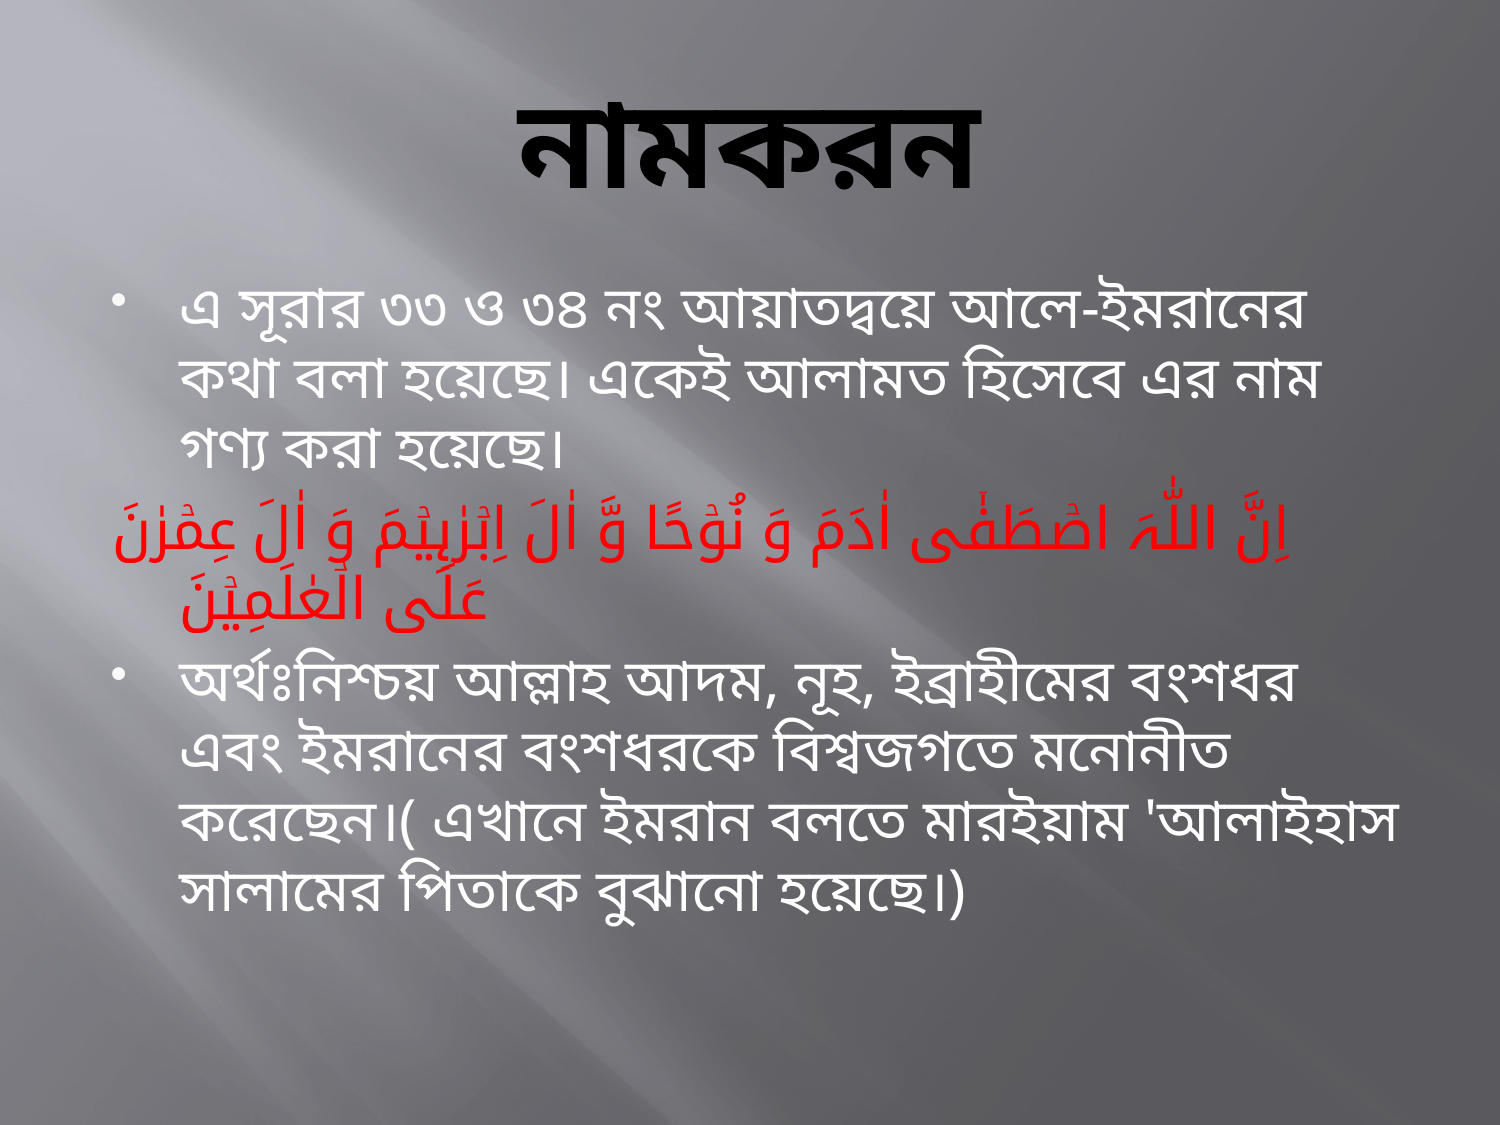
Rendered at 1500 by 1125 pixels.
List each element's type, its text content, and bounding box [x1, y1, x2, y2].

list এ সূরার ৩৩ ও ৩৪ নং আয়াতদ্বয়ে আলে-ইমরানের কথা বলা হয়েছে। একেই আলামত হিসেবে এর নাম গণ্য করা হয়েছে। اِنَّ اللّٰہَ اصۡطَفٰۤی اٰدَمَ وَ نُوۡحًا وَّ اٰلَ اِبۡرٰہِیۡمَ وَ اٰلَ عِمۡرٰنَ عَلَی الۡعٰلَمِیۡنَ অর্থঃনিশ্চয় আল্লাহ আদম, নূহ, ইব্রাহীমের বংশধর এবং ইমরানের বংশধরকে বিশ্বজগতে মনোনীত করেছেন।( এখানে ইমরান বলতে মারইয়াম 'আলাইহাস সালামের পিতাকে বুঝানো হয়েছে।) [75, 262, 1425, 1035]
title নামকরন [75, 45, 1425, 233]
